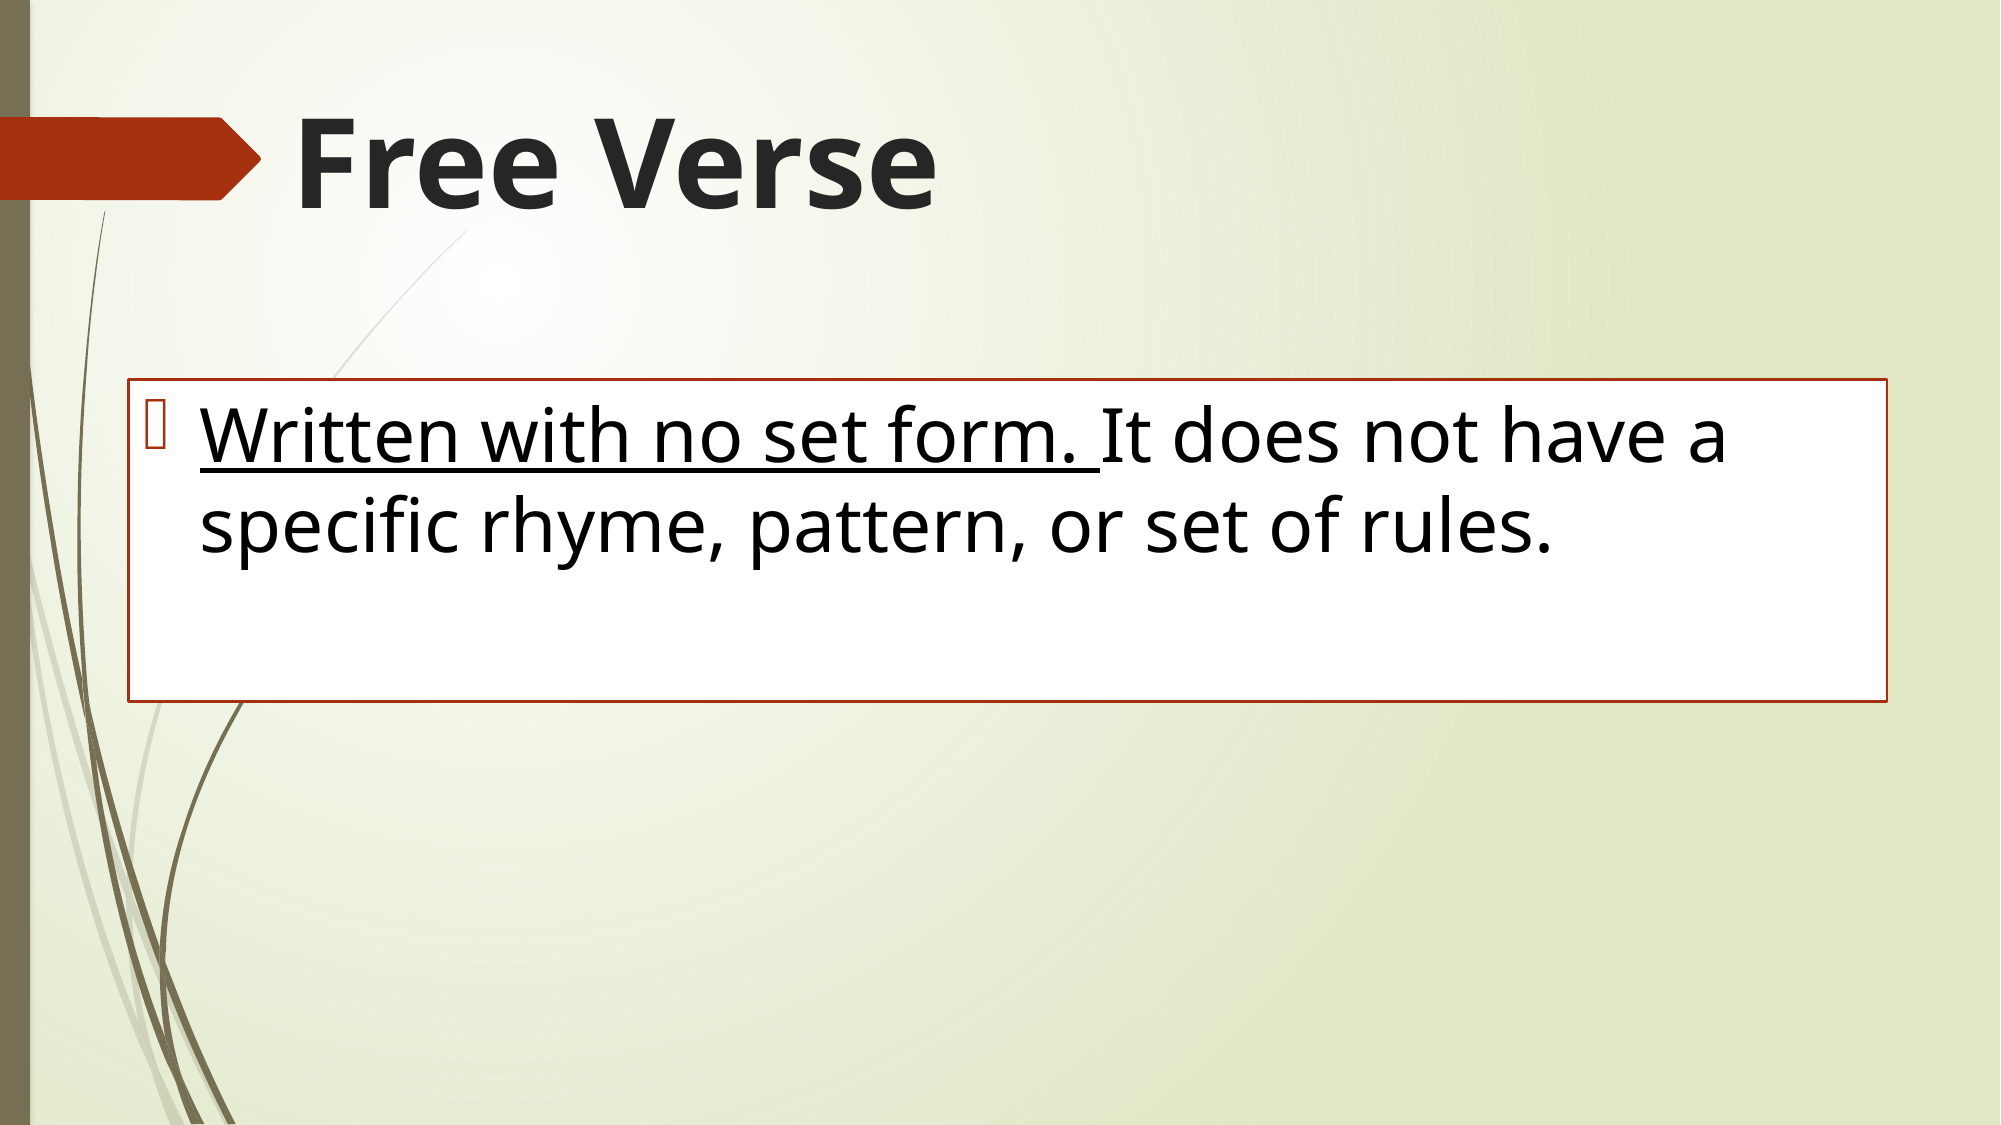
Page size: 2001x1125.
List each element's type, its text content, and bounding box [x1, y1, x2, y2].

title Free Verse [276, 75, 1739, 286]
list Written with no set form. It does not have a specific rhyme, pattern, or set of rules. [127, 378, 1888, 703]
